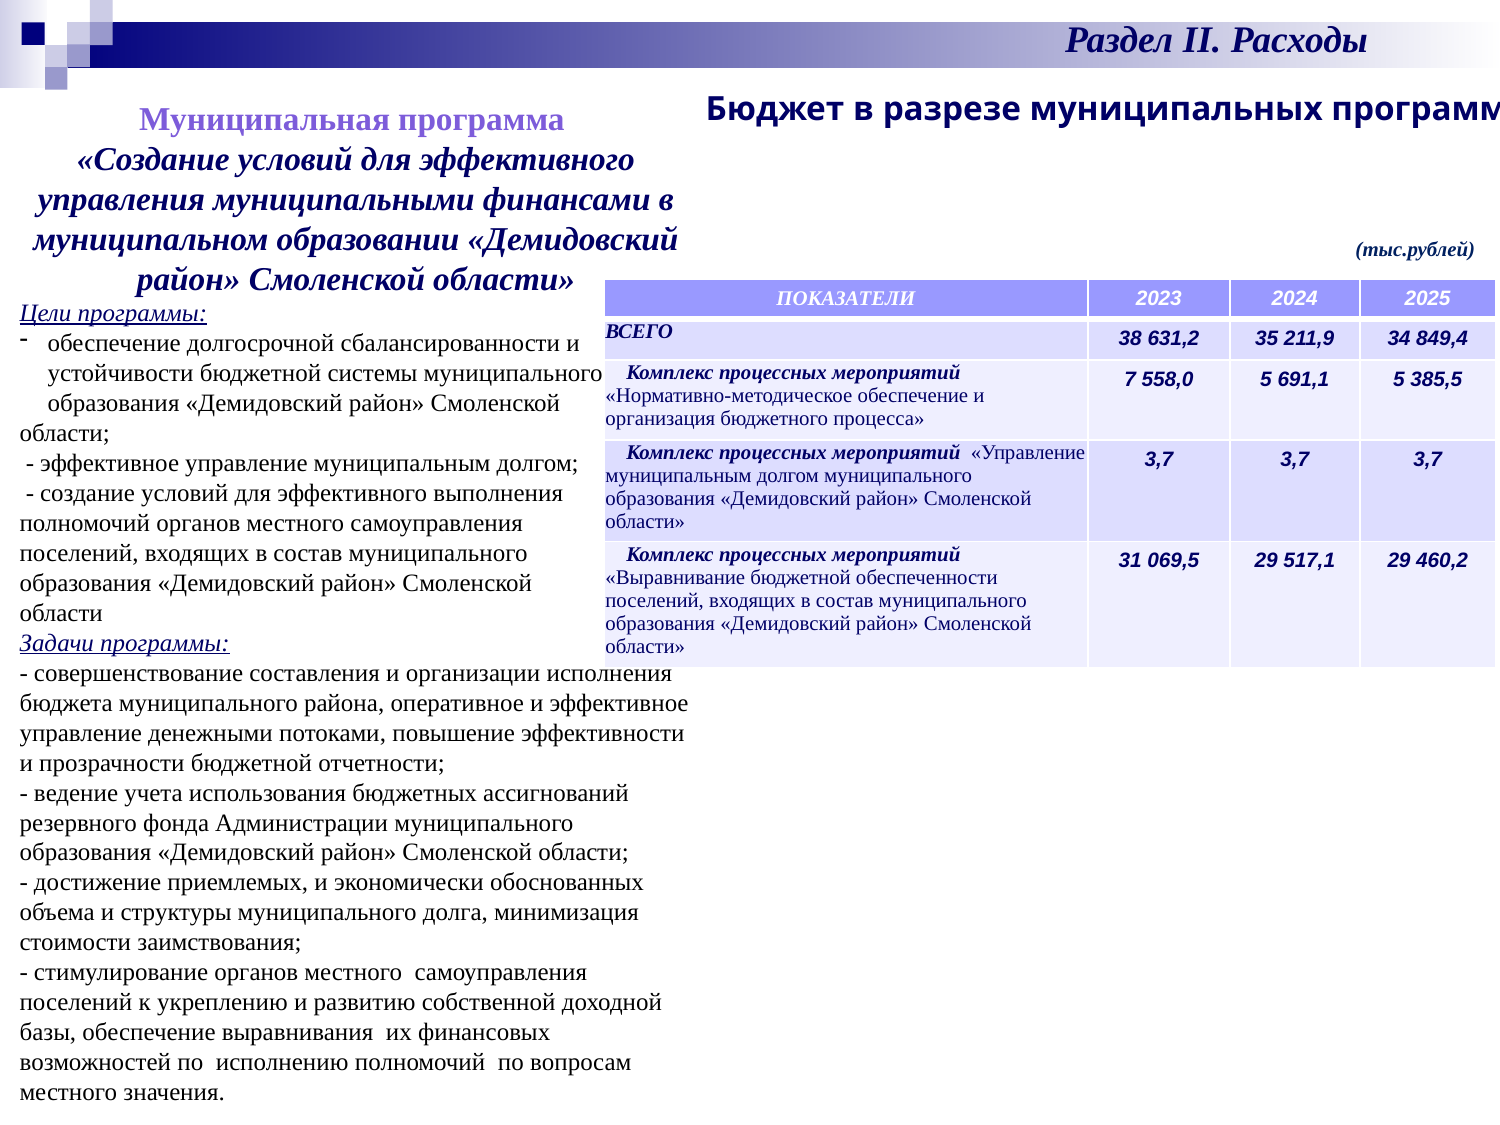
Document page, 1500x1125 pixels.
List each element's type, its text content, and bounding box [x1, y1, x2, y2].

table_header 2023 [1089, 280, 1229, 316]
text_box Муниципальная программа «Создание условий для эффективного управления муниципальными финансами в муниципальном образовании «Демидовский район» Смоленской области» Цели программы: обеспечение долгосрочной сбалансированности и устойчивости бюджетной системы муниципального образования «Демидовский район» Смоленской области; - эффективное управление муниципальным долгом; - создание условий для эффективного выполнения полномочий органов местного самоуправления поселений, входящих в состав муниципального образования «Демидовский район» Смоленской области Задачи программы: - совершенствование составления и организации исполнения бюджета муниципального района, оперативное и эффективное управление денежными потоками, повышение эффективности и прозрачности бюджетной отчетности; - ведение учета использования бюджетных ассигнований резервного фонда Администрации муниципального образования «Демидовский район» Смоленской области; - достижение приемлемых, и экономически обоснованных объема и структуры муниципального долга, минимизация стоимости заимствования; - стимулирование органов местного самоуправления поселений к укреплению и развитию собственной доходной базы, обеспечение выравнивания их финансовых возможностей по исполнению полномочий по вопросам местного значения. [4, 90, 708, 1113]
table_cell 7 558,0 [1089, 361, 1229, 439]
table_cell 3,7 [1361, 441, 1495, 541]
table_cell ВСЕГО [605, 322, 1087, 359]
table_header 2025 [1361, 280, 1495, 316]
table_cell 35 211,9 [1231, 322, 1359, 359]
table_cell 29 517,1 [1231, 542, 1359, 667]
table_header 2024 [1231, 280, 1359, 316]
table_cell Комплекс процессных мероприятий «Выравнивание бюджетной обеспеченности поселений, входящих в состав муниципального образования «Демидовский район» Смоленской области» [605, 542, 1087, 667]
table_cell 3,7 [1089, 441, 1229, 541]
table_cell 31 069,5 [1089, 542, 1229, 667]
text_box Раздел II. Расходы [938, 7, 1495, 67]
table_cell Комплекс процессных мероприятий «Управление муниципальным долгом муниципального образования «Демидовский район» Смоленской области» [605, 441, 1087, 541]
table_cell 5 385,5 [1361, 361, 1495, 439]
table_cell 38 631,2 [1089, 322, 1229, 359]
table_cell Комплекс процессных мероприятий «Нормативно-методическое обеспечение и организация бюджетного процесса» [605, 361, 1087, 439]
table_cell 3,7 [1231, 441, 1359, 541]
table_cell 34 849,4 [1361, 322, 1495, 359]
table_cell 5 691,1 [1231, 361, 1359, 439]
table_cell 29 460,2 [1361, 542, 1495, 667]
text_box Бюджет в разрезе муниципальных программ [620, 79, 1500, 135]
table_header ПОКАЗАТЕЛИ [605, 280, 1087, 316]
text_box (тыс.рублей) [1340, 228, 1491, 269]
